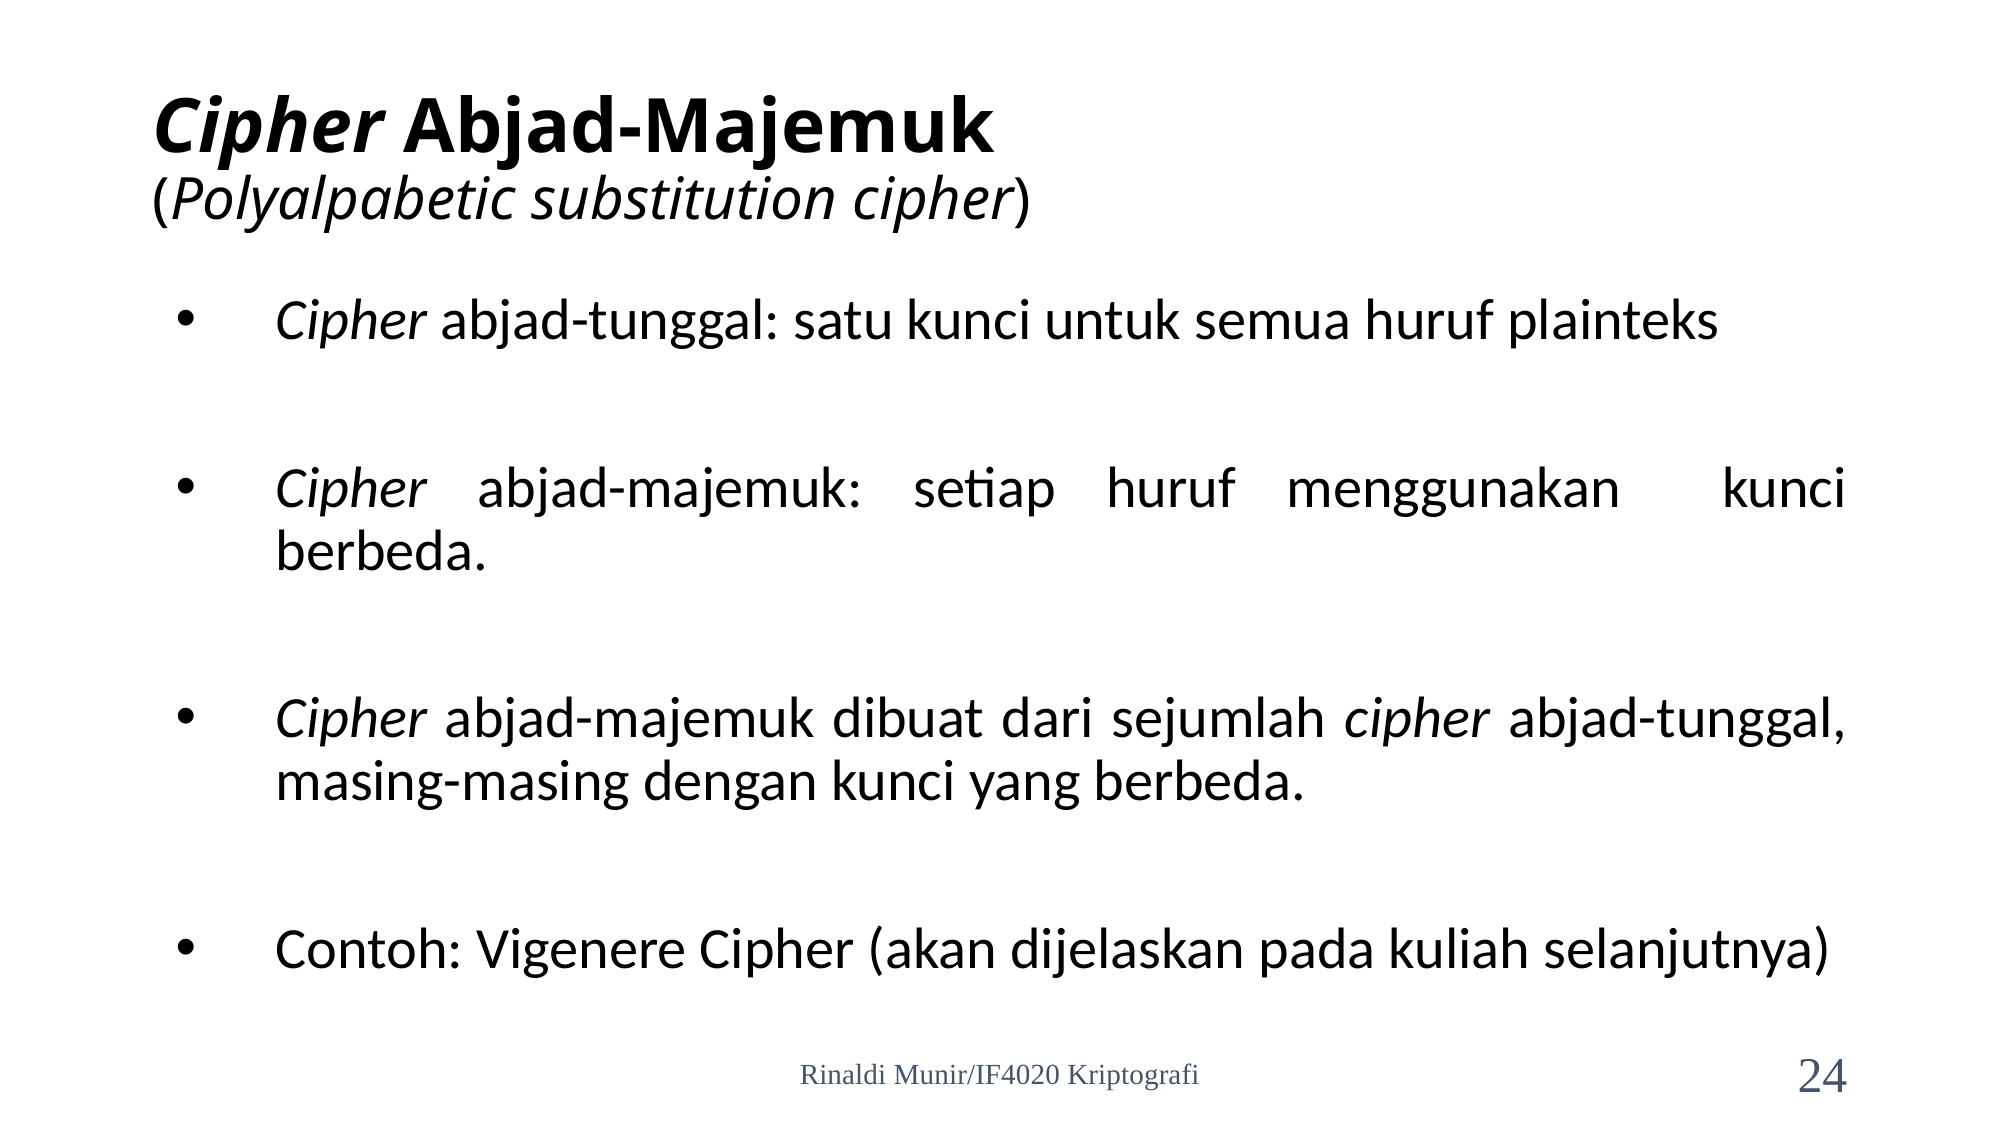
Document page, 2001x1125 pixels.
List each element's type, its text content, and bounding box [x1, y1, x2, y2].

title Cipher Abjad-Majemuk (Polyalpabetic substitution cipher) [137, 66, 1413, 254]
list Cipher abjad-tunggal: satu kunci untuk semua huruf plainteks Cipher abjad-majemuk: setiap huruf menggunakan kunci berbeda. Cipher abjad-majemuk dibuat dari sejumlah cipher abjad-tunggal, masing-masing dengan kunci yang berbeda. Contoh: Vigenere Cipher (akan dijelaskan pada kuliah selanjutnya) [160, 281, 1863, 1015]
footer Rinaldi Munir/IF4020 Kriptografi [662, 1042, 1338, 1103]
slide_number 24 [1412, 1042, 1863, 1103]
